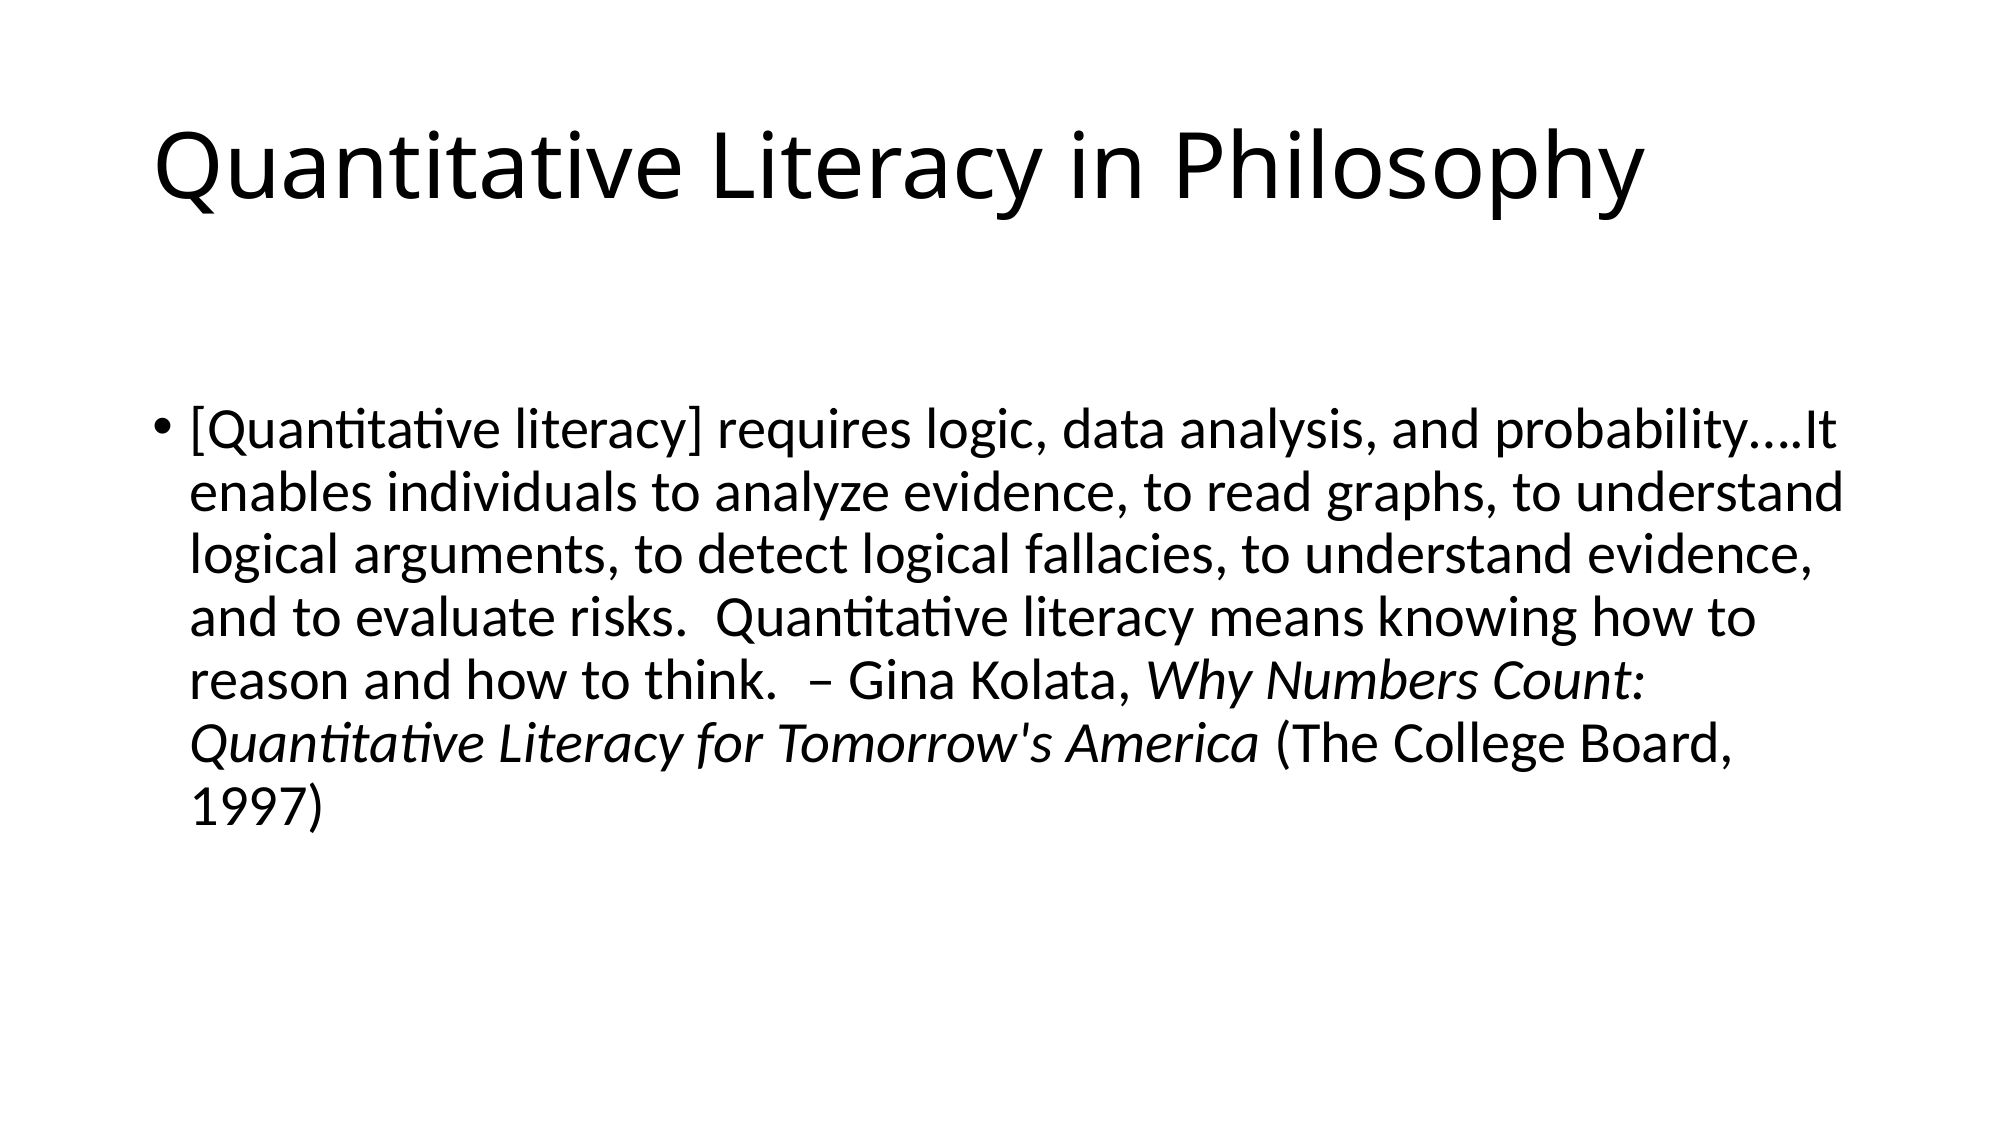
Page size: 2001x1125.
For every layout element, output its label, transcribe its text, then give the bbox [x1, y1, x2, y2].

list [Quantitative literacy] requires logic, data analysis, and probability….It enables individuals to analyze evidence, to read graphs, to understand logical arguments, to detect logical fallacies, to understand evidence, and to evaluate risks. Quantitative literacy means knowing how to reason and how to think. – Gina Kolata, Why Numbers Count: Quantitative Literacy for Tomorrow's America (The College Board, 1997) [137, 299, 1863, 1014]
title Quantitative Literacy in Philosophy [137, 59, 1863, 278]
